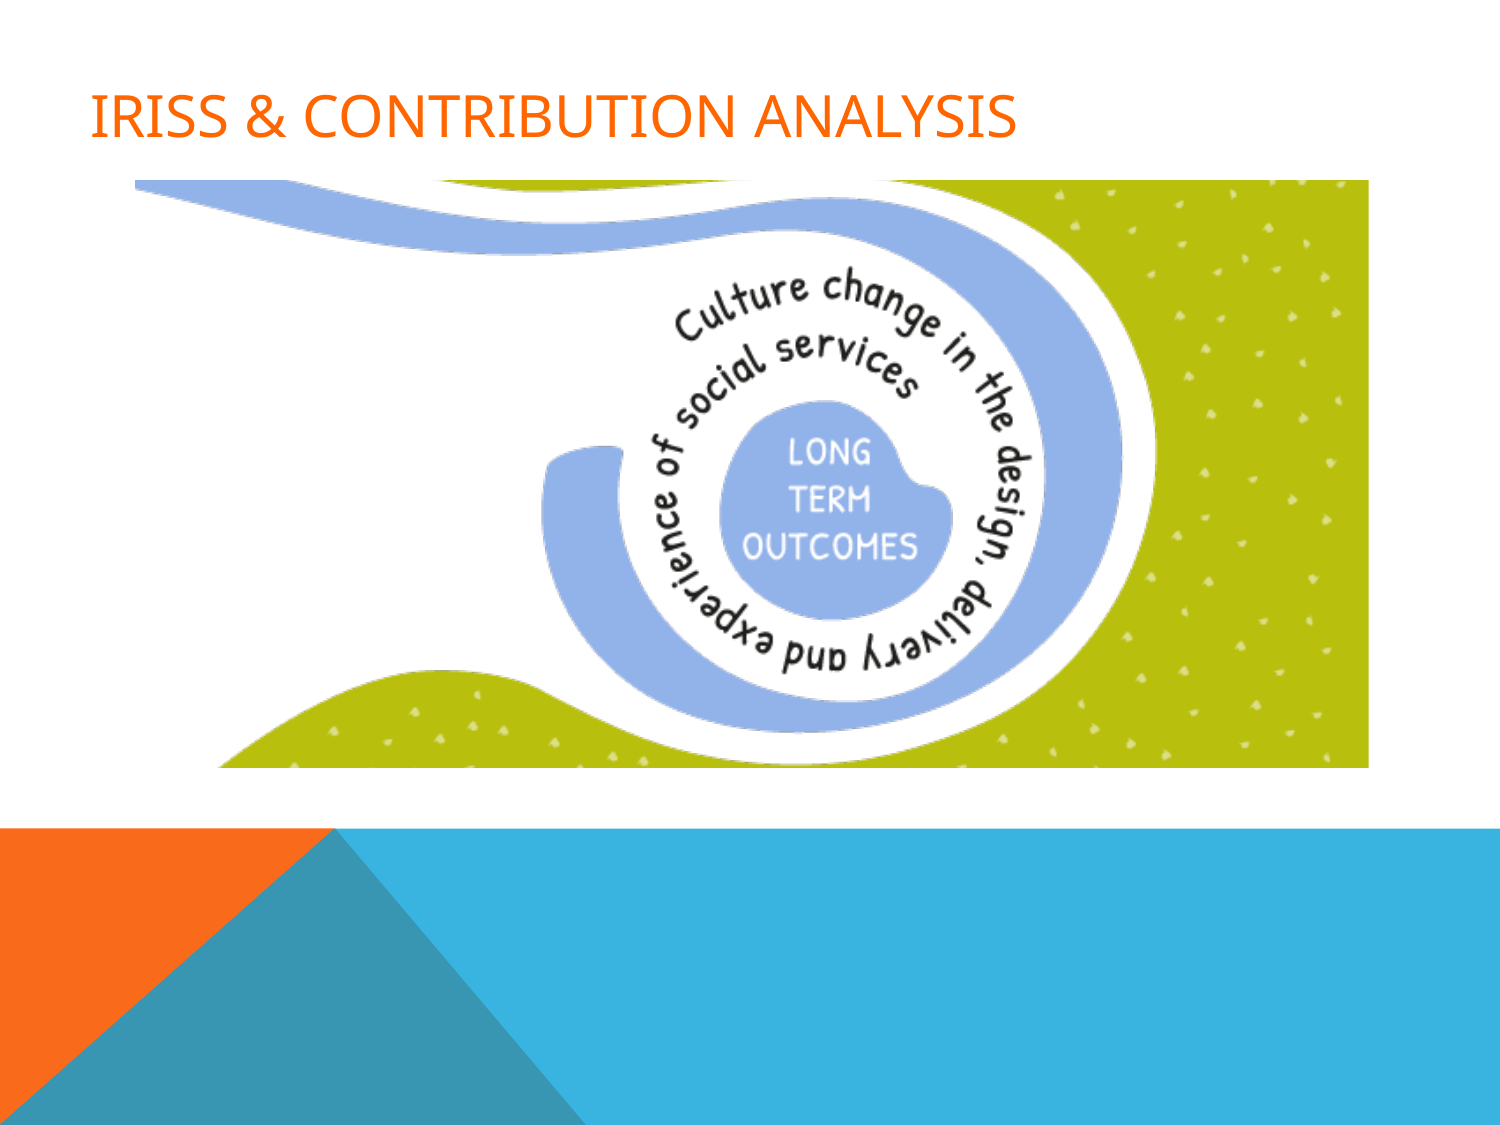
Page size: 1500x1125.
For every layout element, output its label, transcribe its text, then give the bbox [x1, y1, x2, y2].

title IRISS & CONTRIBUTION ANALYSIS [75, 45, 1425, 183]
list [134, 180, 1369, 768]
